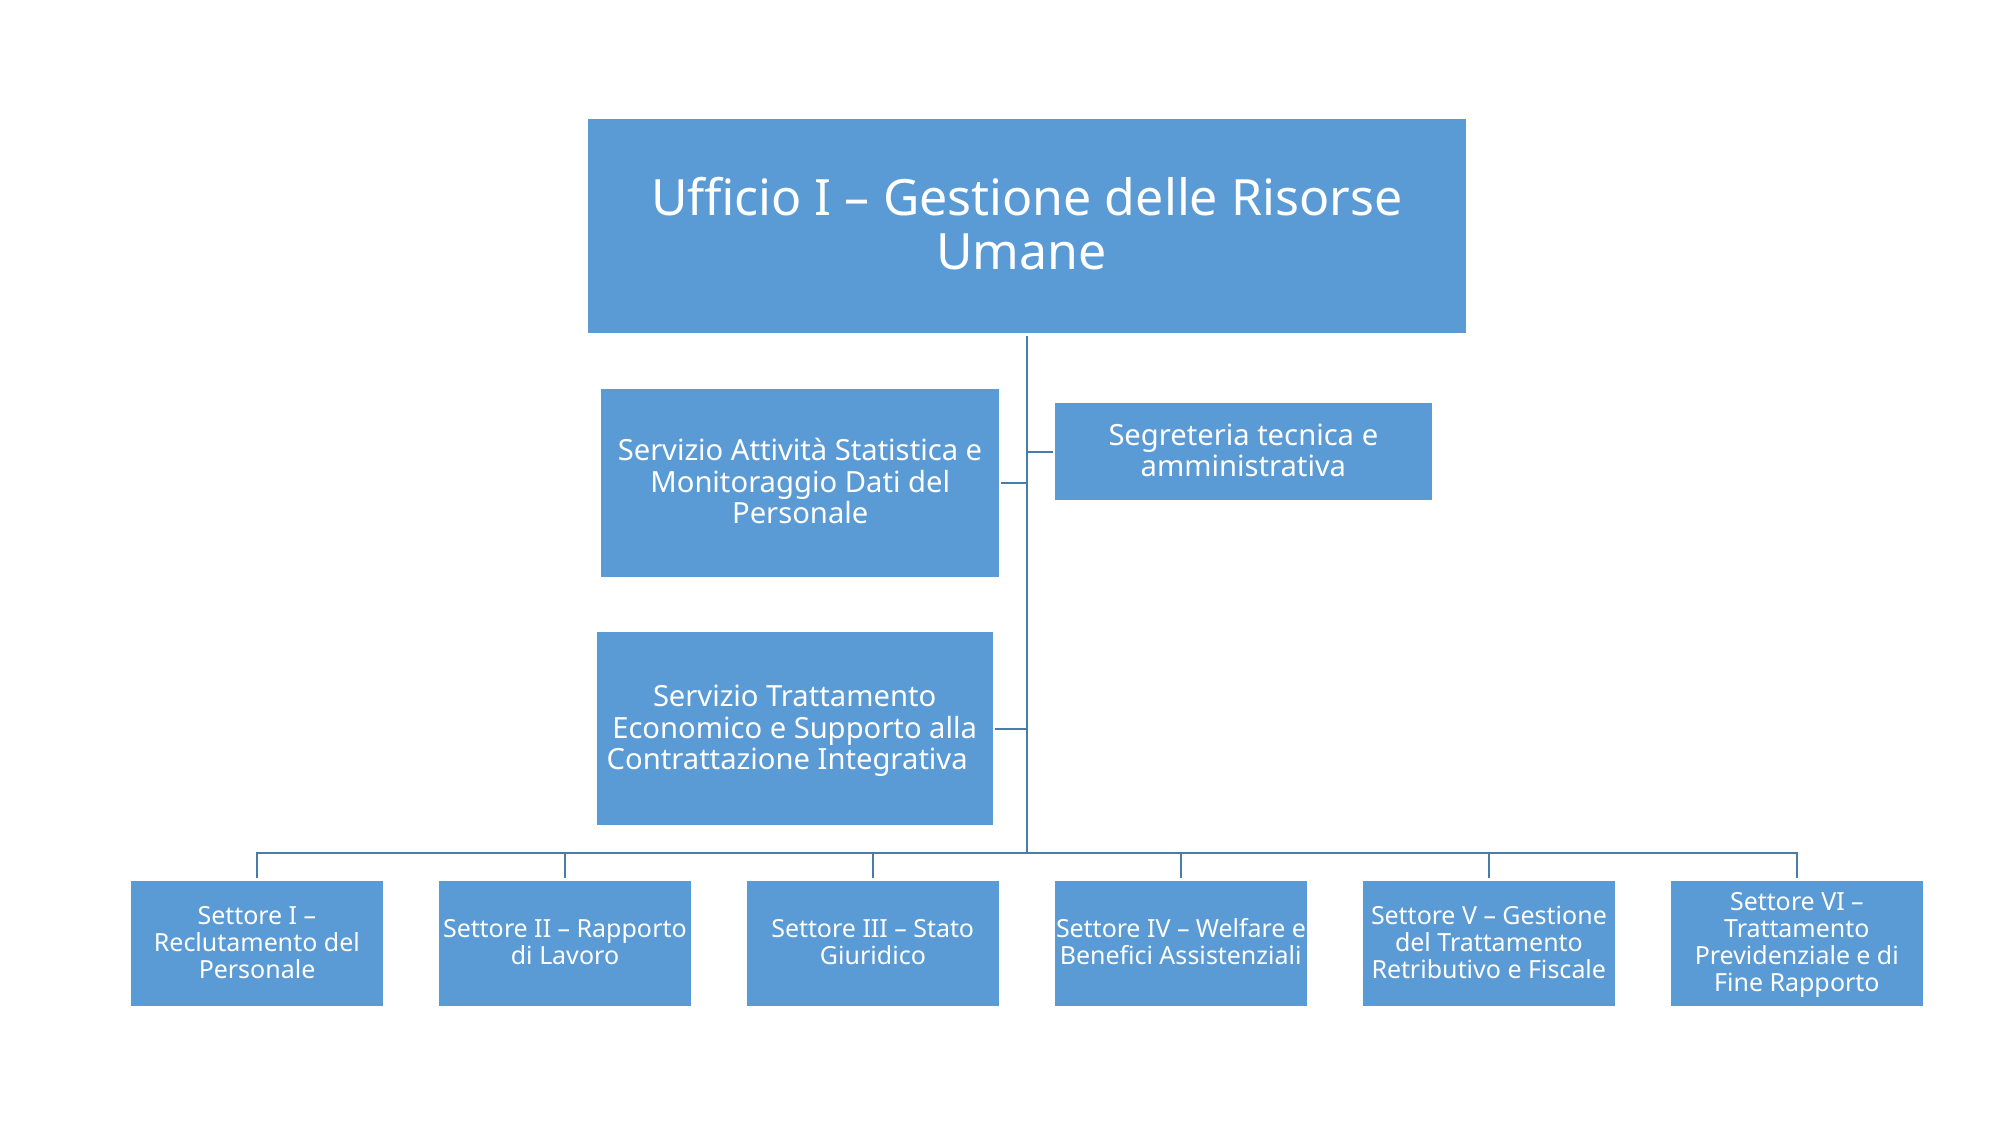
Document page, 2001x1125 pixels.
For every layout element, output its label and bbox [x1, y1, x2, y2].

text_box [119, 117, 1935, 1007]
